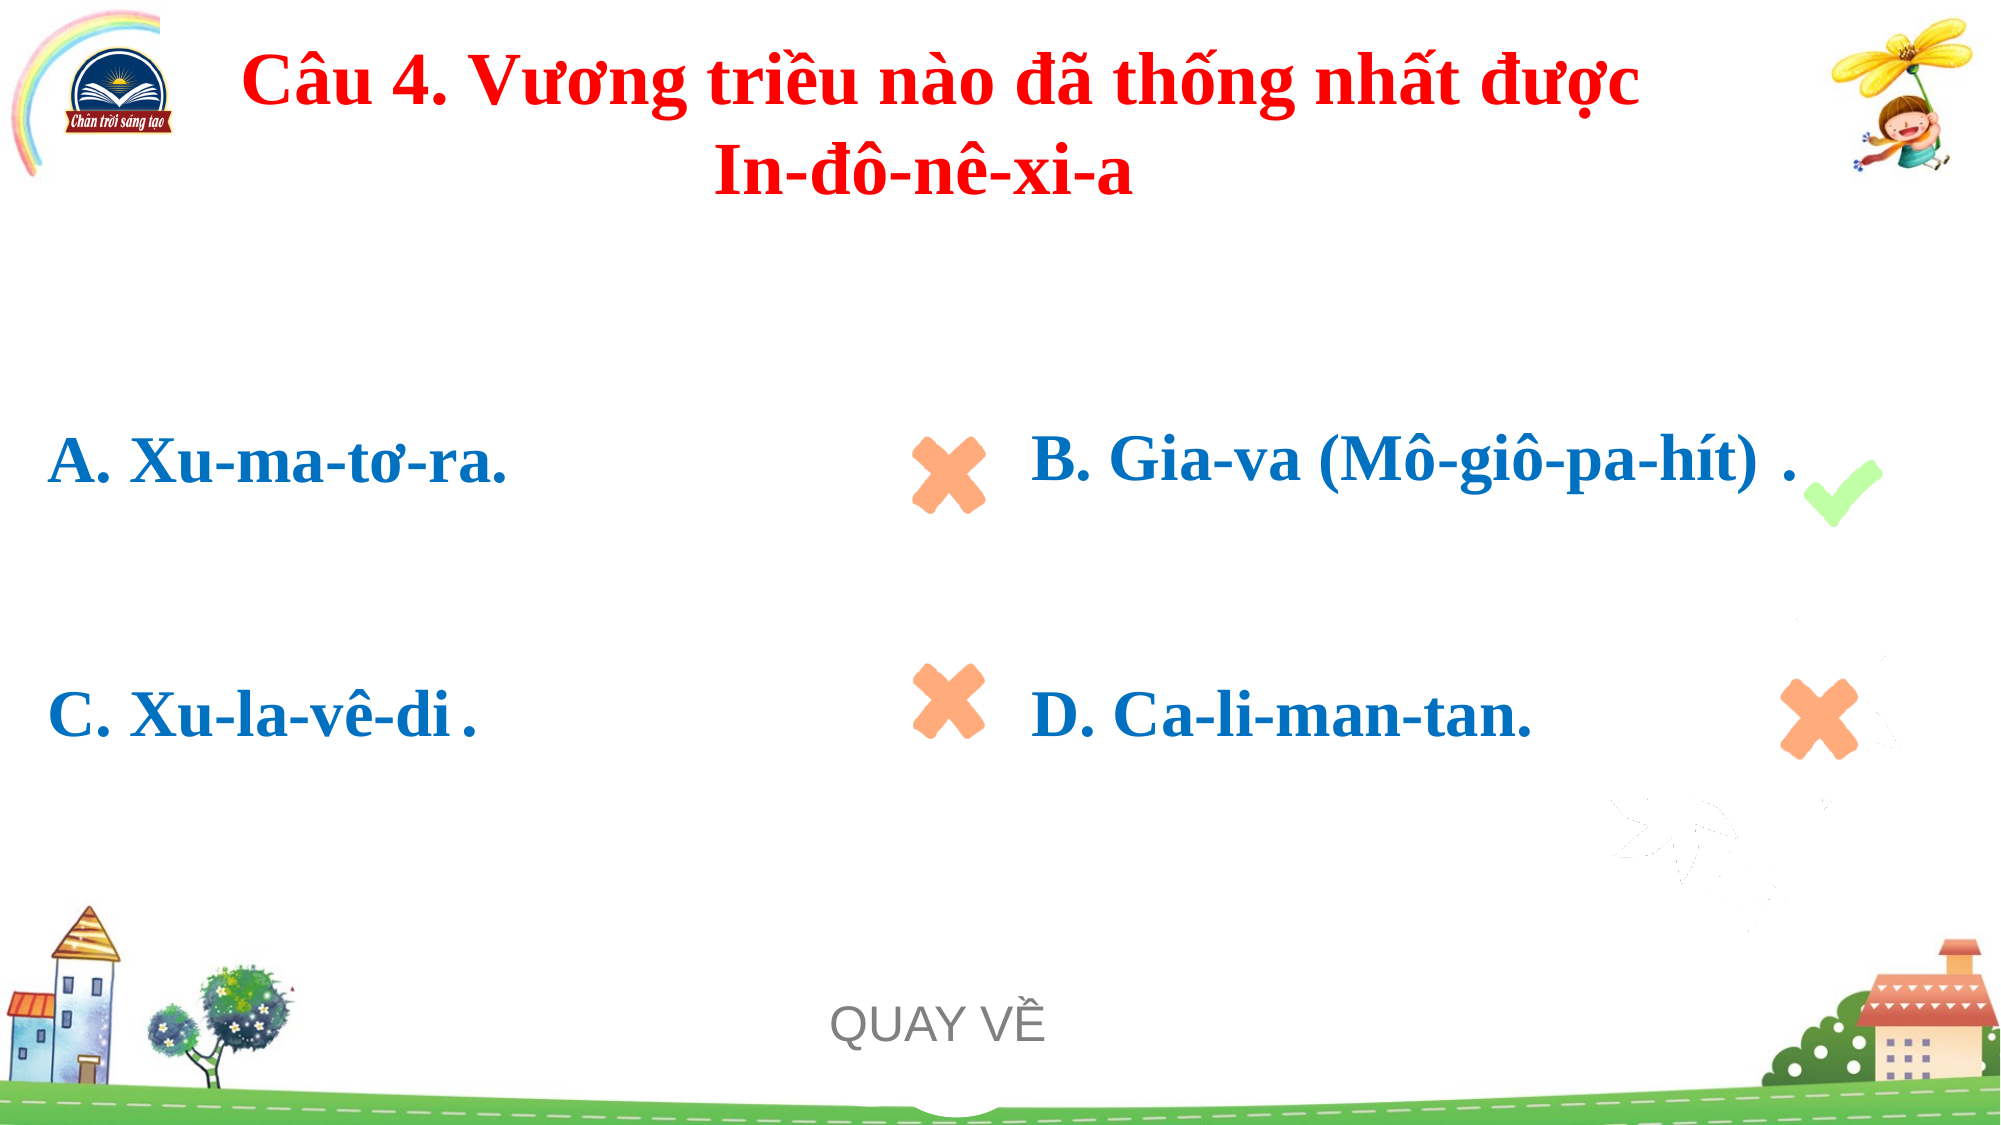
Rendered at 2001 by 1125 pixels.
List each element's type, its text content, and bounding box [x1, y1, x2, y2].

text_box A. Xu-ma-tơ-ra. [32, 348, 995, 564]
text_box Câu 4. Vương triều nào đã thống nhất được In-đô-nê-xi-a? [159, 9, 1723, 231]
picture [0, 0, 2001, 1125]
text_box D. Ca-li-man-tan. [1015, 620, 1721, 800]
text_box QUAY VỀ [757, 934, 1147, 1118]
text_box B. Gia-va (Mô-giô-pa-hít) . [1015, 343, 1888, 564]
text_box C. Xu-la-vê-di.. [32, 620, 994, 800]
